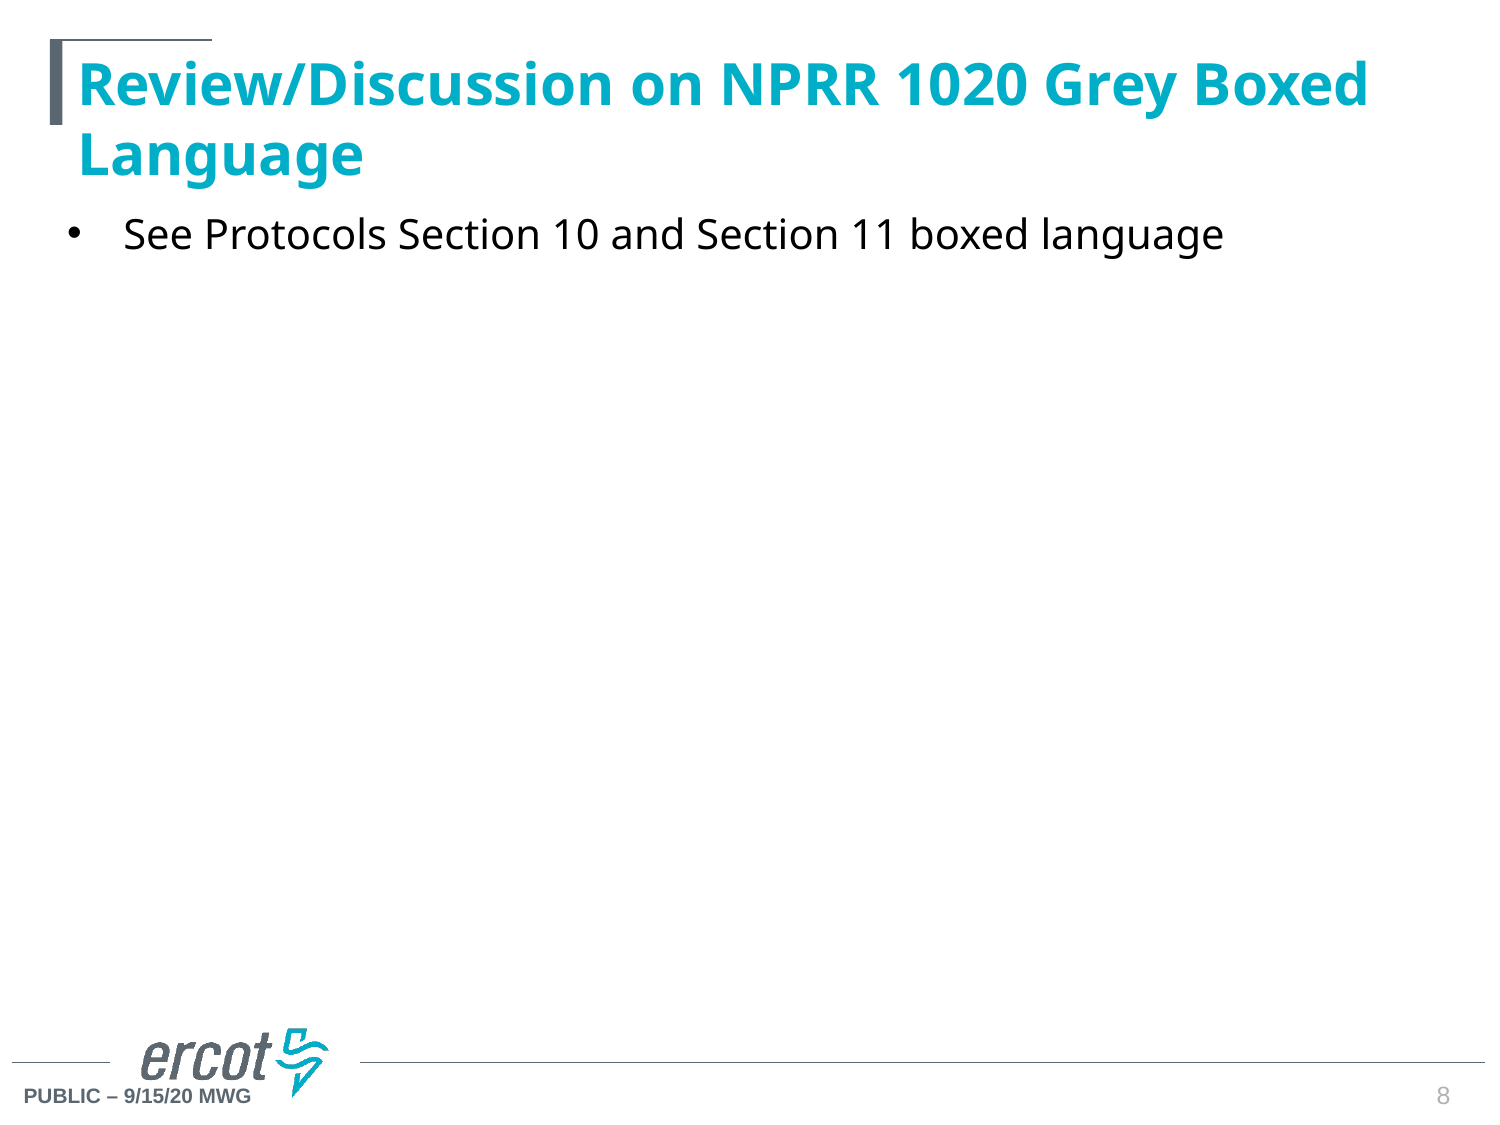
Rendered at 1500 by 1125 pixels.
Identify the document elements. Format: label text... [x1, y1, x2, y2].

title Review/Discussion on NPRR 1020 Grey Boxed Language [62, 39, 1450, 125]
list See Protocols Section 10 and Section 11 boxed language [52, 200, 1453, 1029]
slide_number 8 [1400, 1076, 1488, 1113]
picture [137, 1029, 332, 1100]
